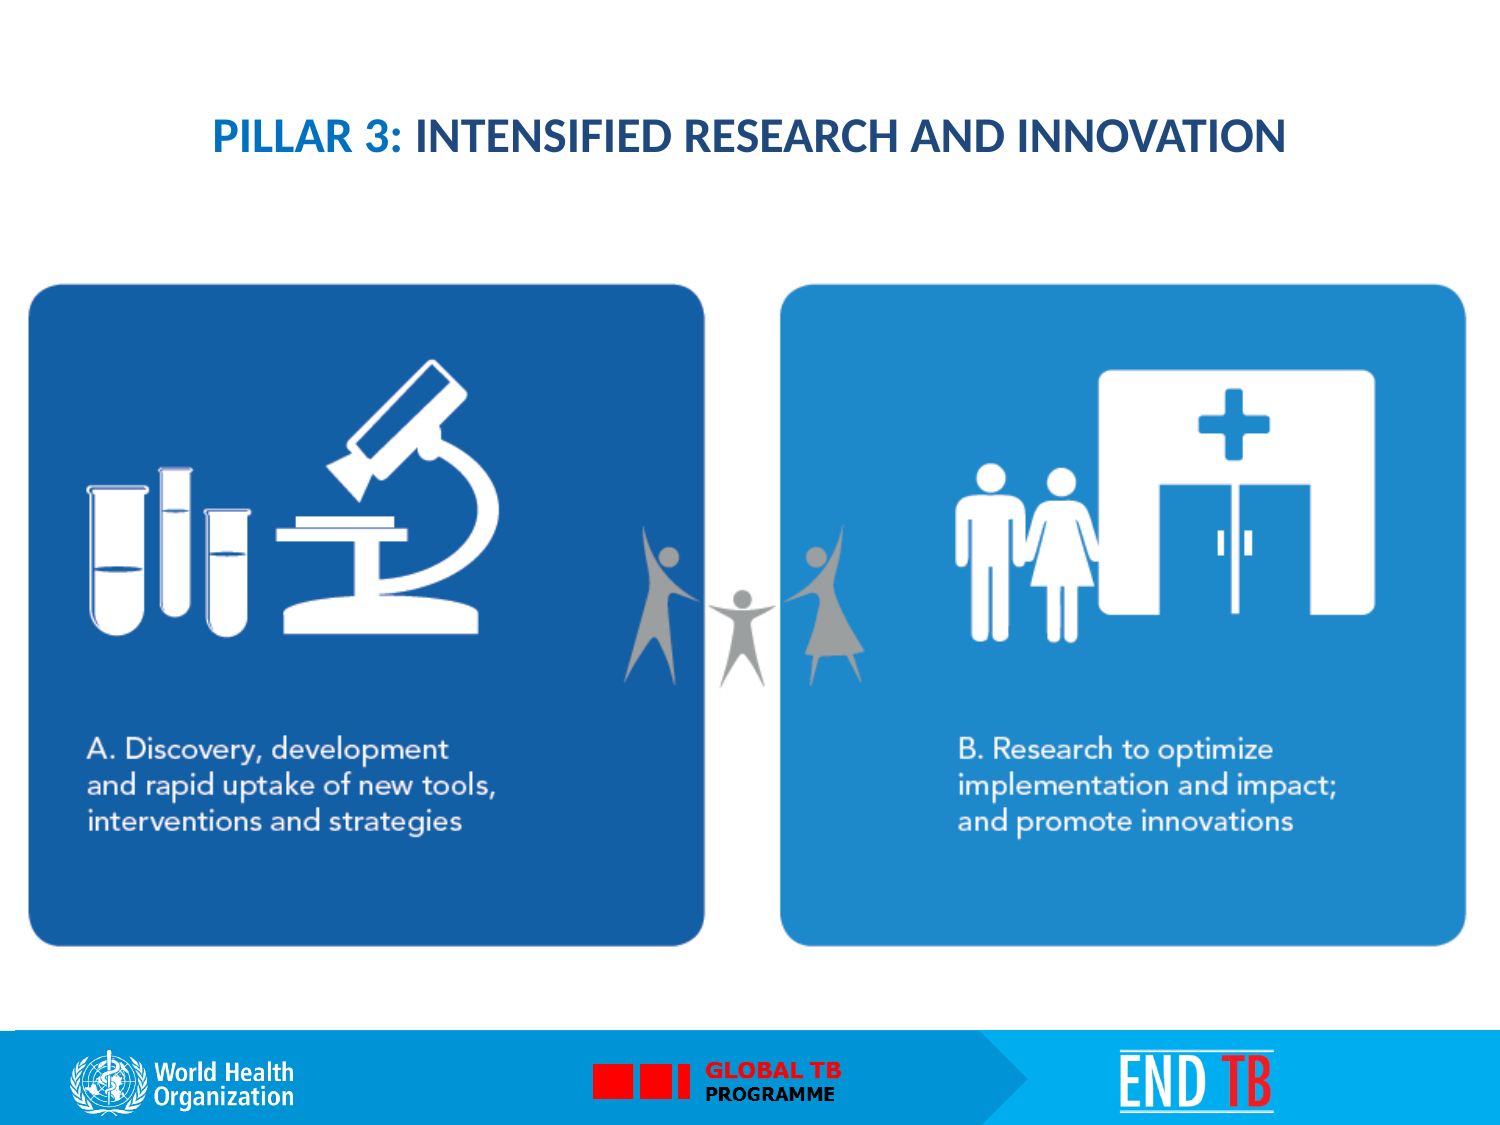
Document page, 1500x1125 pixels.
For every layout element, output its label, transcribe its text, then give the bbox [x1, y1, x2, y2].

picture [20, 266, 1479, 965]
text_box PILLAR 3: INTENSIFIED RESEARCH AND INNOVATION [47, 95, 1453, 171]
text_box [0, 1030, 1500, 1125]
